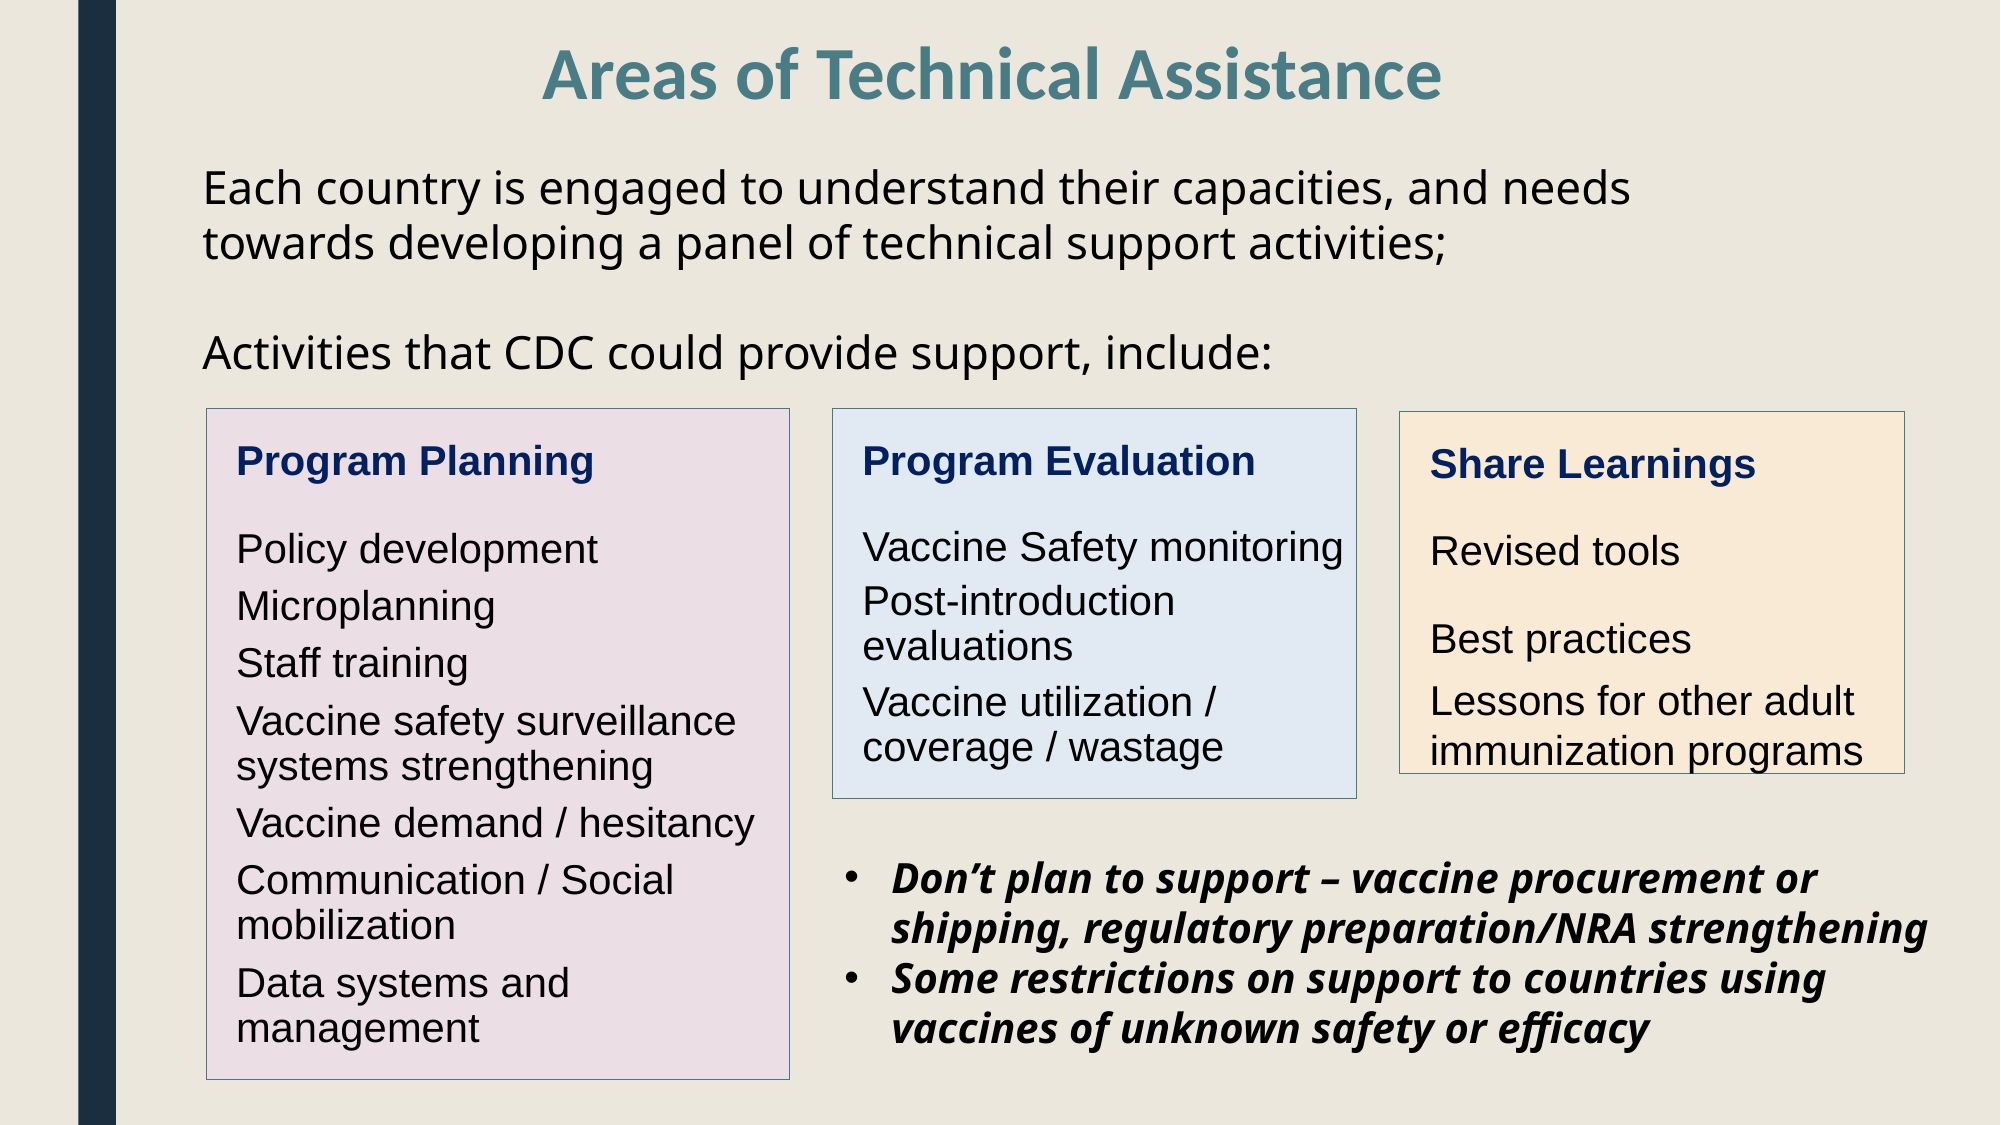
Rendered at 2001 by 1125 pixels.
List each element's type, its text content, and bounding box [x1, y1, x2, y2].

text_box Program Evaluation Vaccine Safety monitoring Post-introduction evaluations Vaccine utilization / coverage / wastage [832, 408, 1357, 799]
text_box Don’t plan to support – vaccine procurement or shipping, regulatory preparation/NRA strengthening Some restrictions on support to countries using vaccines of unknown safety or efficacy [829, 844, 1961, 1059]
text_box Share Learnings Revised tools Best practices Lessons for other adult immunization programs [1399, 411, 1905, 774]
text_box Program Planning Policy development Microplanning Staff training Vaccine safety surveillance systems strengthening Vaccine demand / hesitancy Communication / Social mobilization Data systems and management [206, 408, 790, 1080]
text_box Each country is engaged to understand their capacities, and needs towards developing a panel of technical support activities; Activities that CDC could provide support, include: [187, 151, 1800, 386]
title Areas of Technical Assistance [206, 27, 1781, 151]
